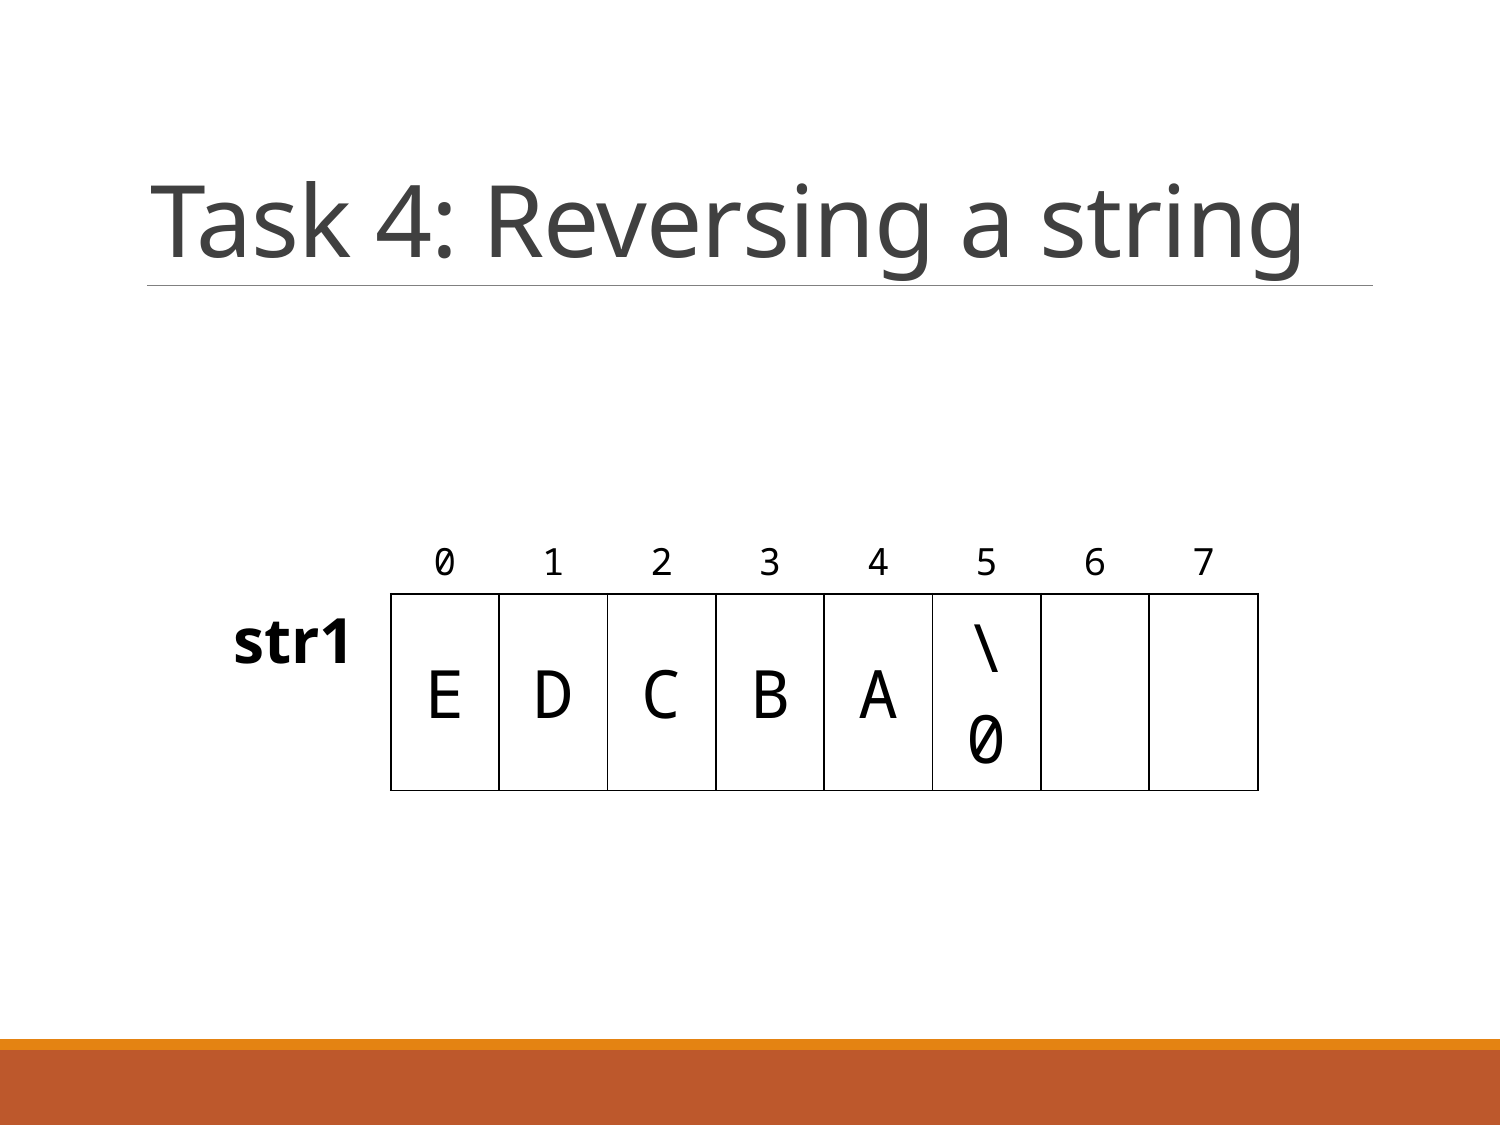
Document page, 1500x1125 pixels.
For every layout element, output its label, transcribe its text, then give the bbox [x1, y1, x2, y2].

table_header 4 [824, 528, 933, 593]
table_header 1 [499, 528, 607, 593]
table_cell [1150, 595, 1257, 790]
table_header 0 [391, 528, 499, 593]
table_header 5 [933, 528, 1041, 593]
table_cell A [825, 595, 932, 790]
table_cell \0 [933, 595, 1040, 790]
table_cell D [500, 595, 607, 790]
table_cell C [608, 595, 715, 790]
table_header 6 [1041, 528, 1149, 593]
table_cell B [717, 595, 823, 790]
table_cell [1042, 595, 1148, 790]
table_header 3 [716, 528, 824, 593]
table_cell E [392, 595, 498, 790]
text_box str1 [218, 593, 371, 683]
table_header 2 [607, 528, 716, 593]
table_header 7 [1149, 528, 1258, 593]
title Task 4: Reversing a string [135, 47, 1373, 285]
